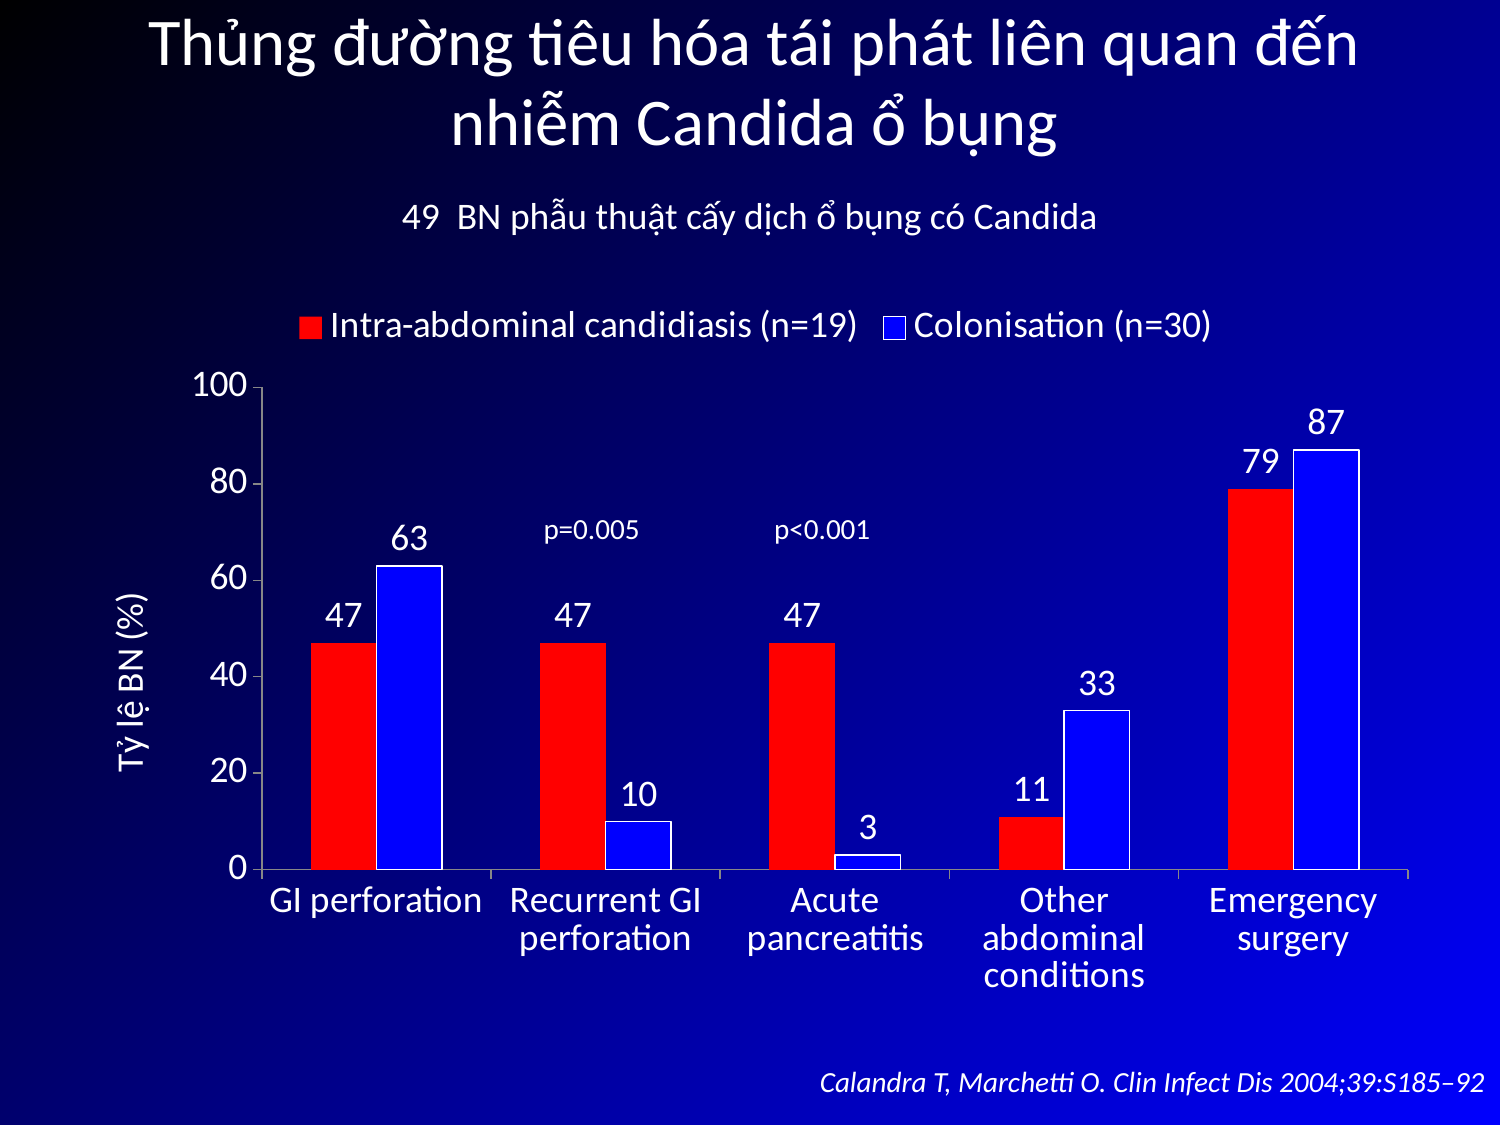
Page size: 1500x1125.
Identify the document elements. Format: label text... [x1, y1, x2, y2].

text_box Calandra T, Marchetti O. Clin Infect Dis 2004;39:S185–92 [271, 1056, 1500, 1106]
text_box 49 BN phẫu thuật cấy dịch ổ bụng có Candida [147, 184, 1353, 245]
title Thủng đường tiêu hóa tái phát liên quan đến nhiễm Candida ổ bụng [79, 38, 1430, 159]
chart [76, 290, 1436, 1012]
